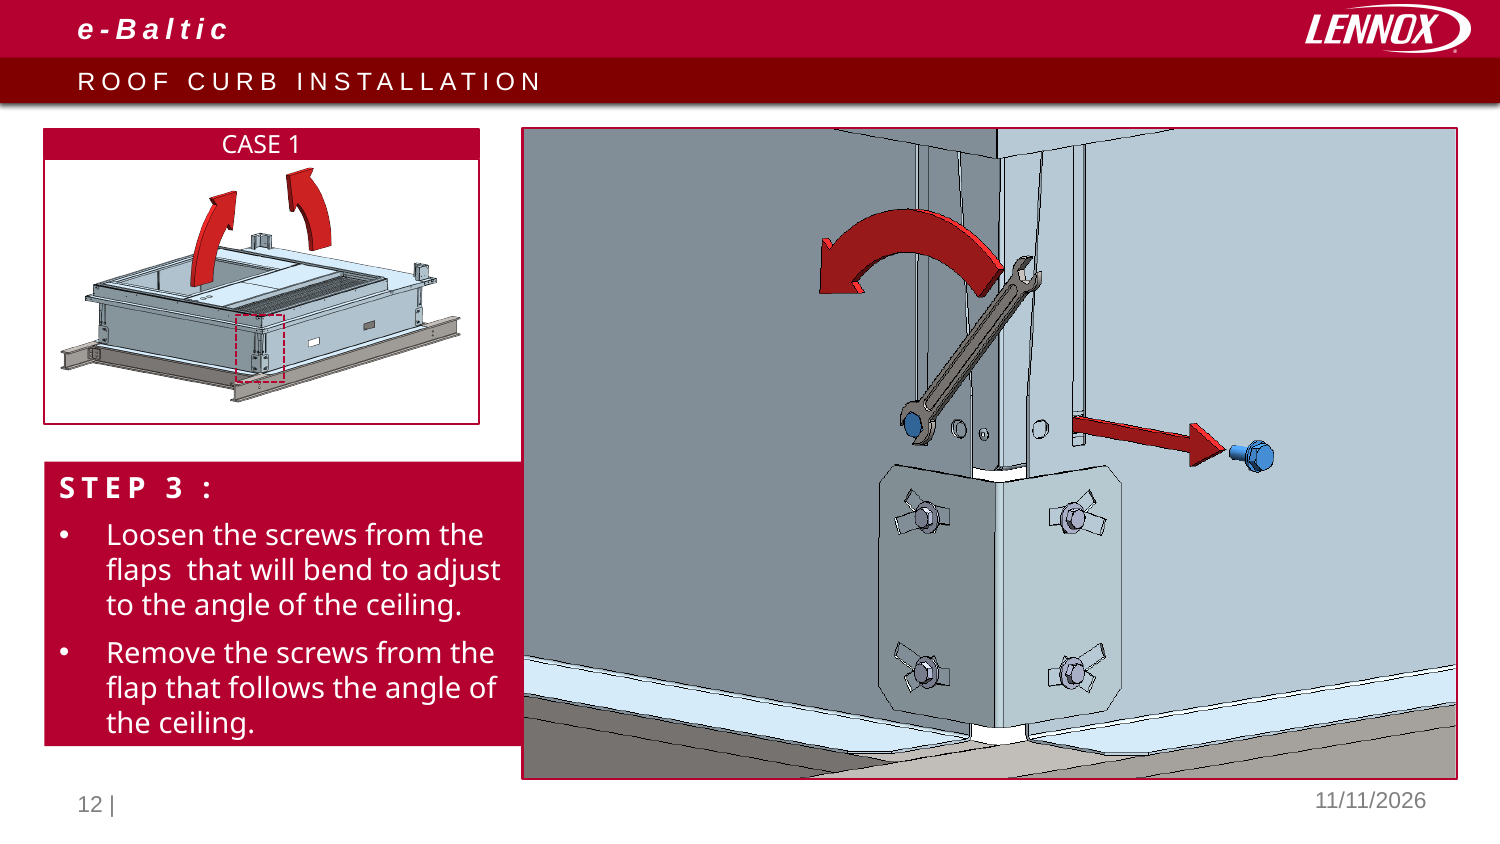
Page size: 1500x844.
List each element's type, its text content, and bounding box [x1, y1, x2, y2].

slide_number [1091, 788, 1442, 816]
title e-Baltic [62, 0, 1462, 57]
subtitle ROOF CURB INSTALLATION [62, 57, 1462, 103]
picture [523, 128, 1456, 778]
picture [1462, 4, 1471, 53]
text_box STEP 3 : Loosen the screws from the flaps that will bend to adjust to the angle of the ceiling. Remove the screws from the flap that follows the angle of the ceiling. [44, 461, 518, 747]
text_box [43, 128, 480, 425]
slide_number 12 | [62, 781, 289, 816]
